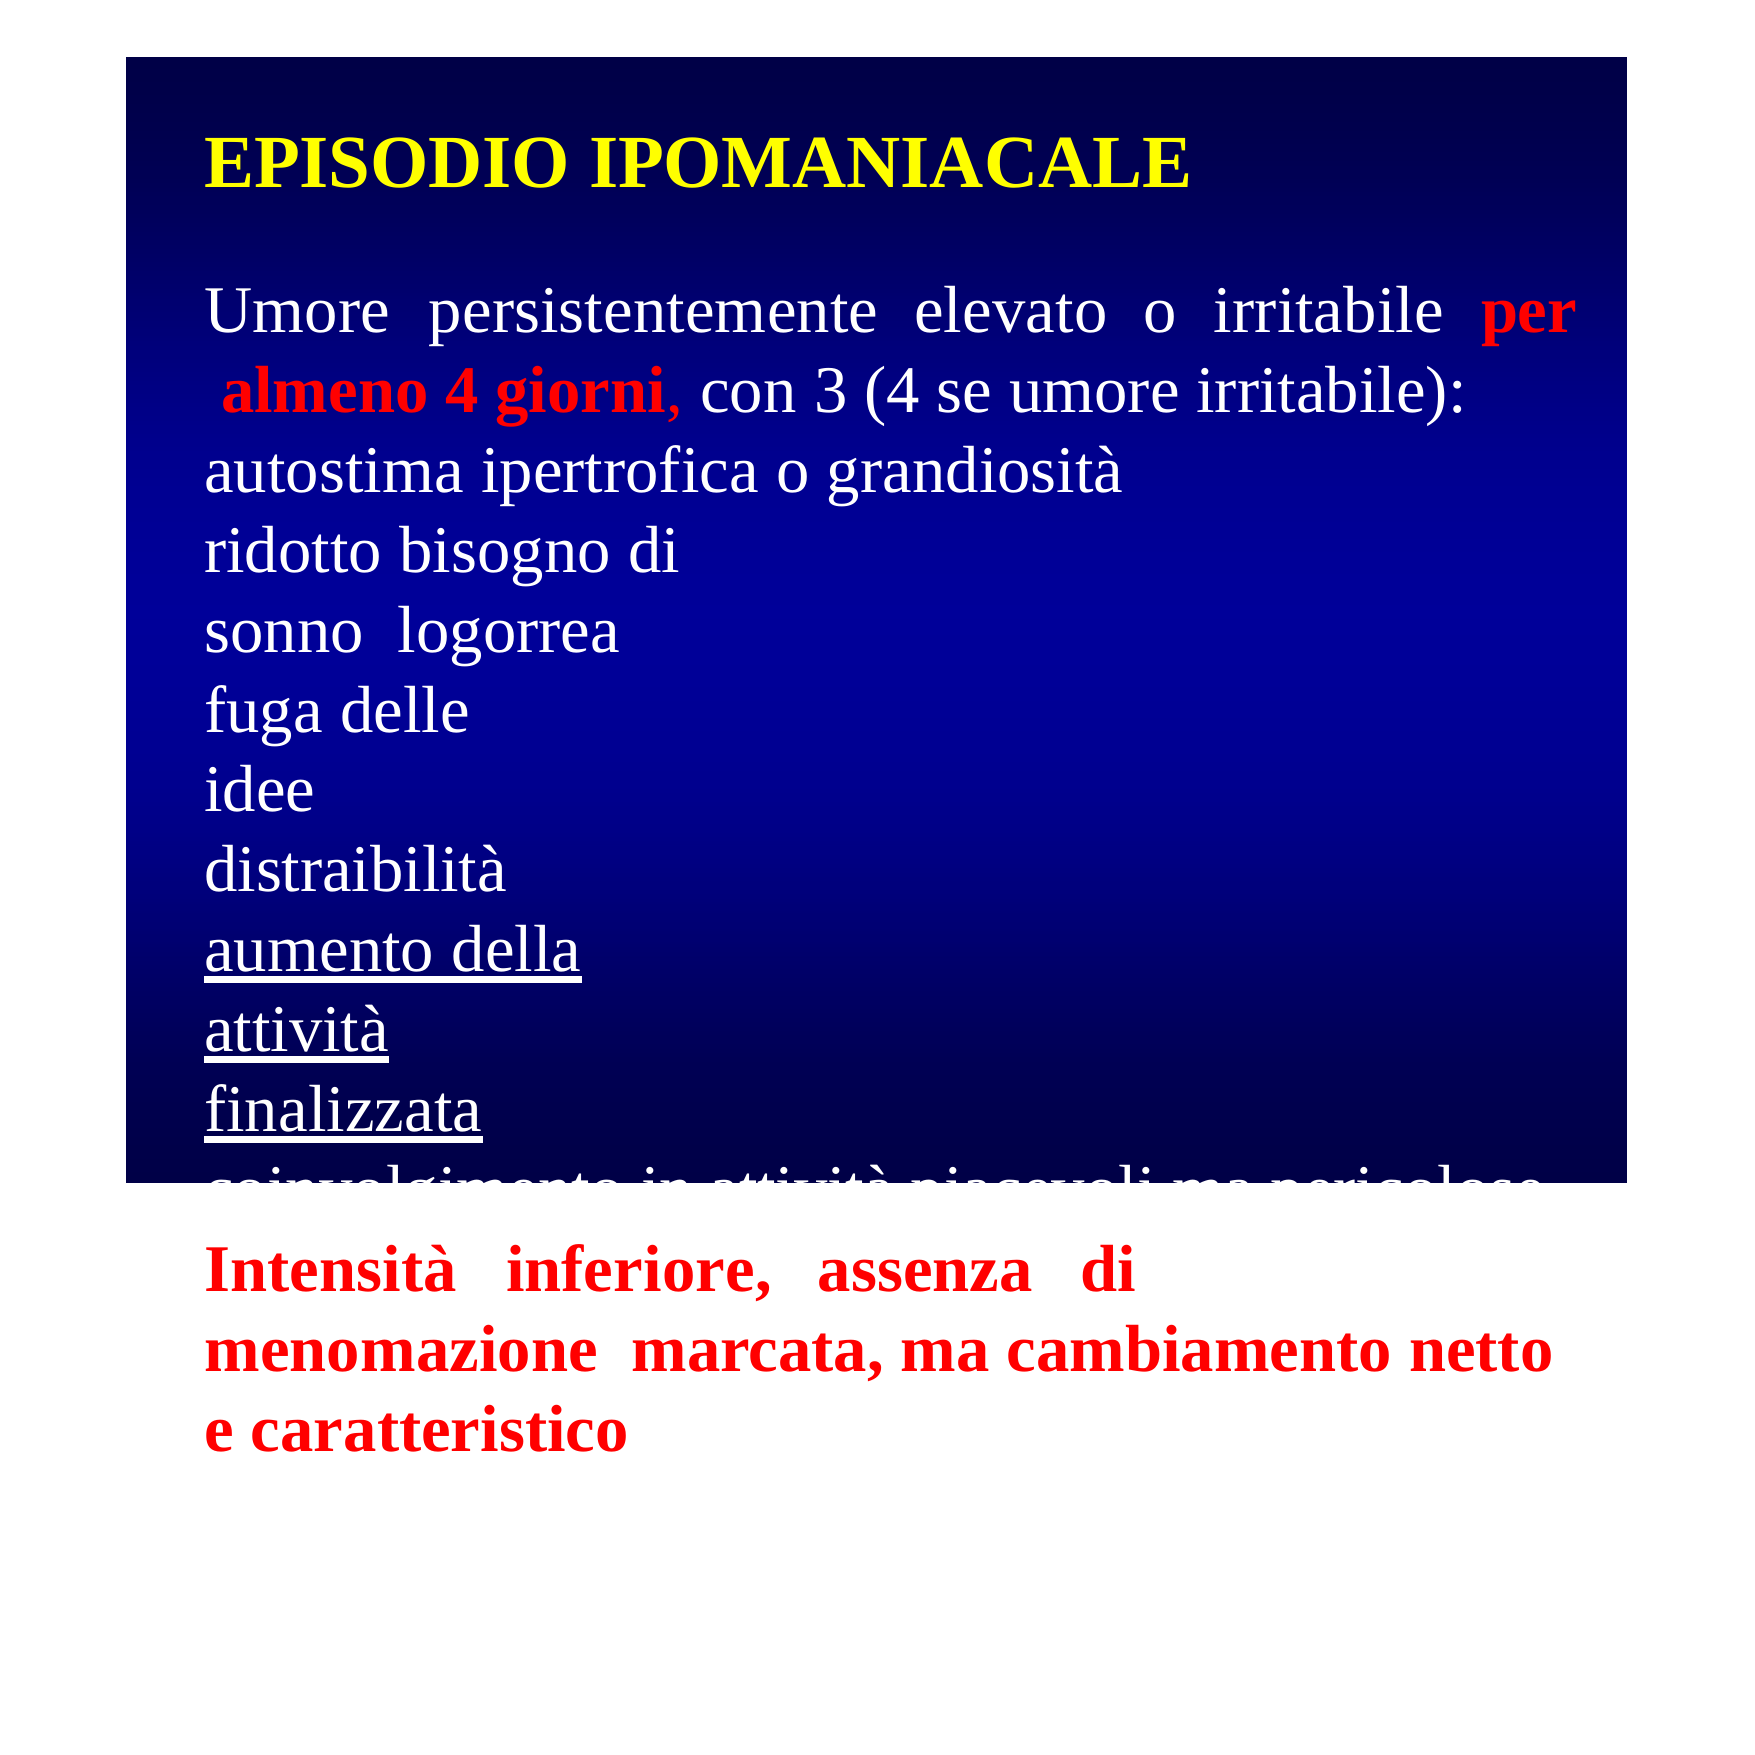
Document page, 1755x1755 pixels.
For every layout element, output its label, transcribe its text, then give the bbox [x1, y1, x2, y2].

text_box Umore persistentemente elevato o irritabile per almeno 4 giorni, con 3 (4 se umore irritabile): autostima ipertrofica o grandiosità ridotto bisogno di sonno logorrea fuga delle idee distraibilità aumento della attività finalizzata coinvolgimento in attività piacevoli ma pericolose Intensità inferiore, assenza di menomazione marcata, ma cambiamento netto e caratteristico [202, 1190, 1578, 1465]
text_box Umore persistentemente elevato o irritabile per almeno 4 giorni, con 3 (4 se umore irritabile): autostima ipertrofica o grandiosità ridotto bisogno di sonno logorrea fuga delle idee distraibilità aumento della attività finalizzata coinvolgimento in attività piacevoli ma pericolose Intensità inferiore, assenza di menomazione marcata, ma cambiamento netto e caratteristico [202, 263, 1578, 618]
title EPISODIO IPOMANIACALE [202, 110, 1197, 263]
picture [126, 57, 1628, 1183]
